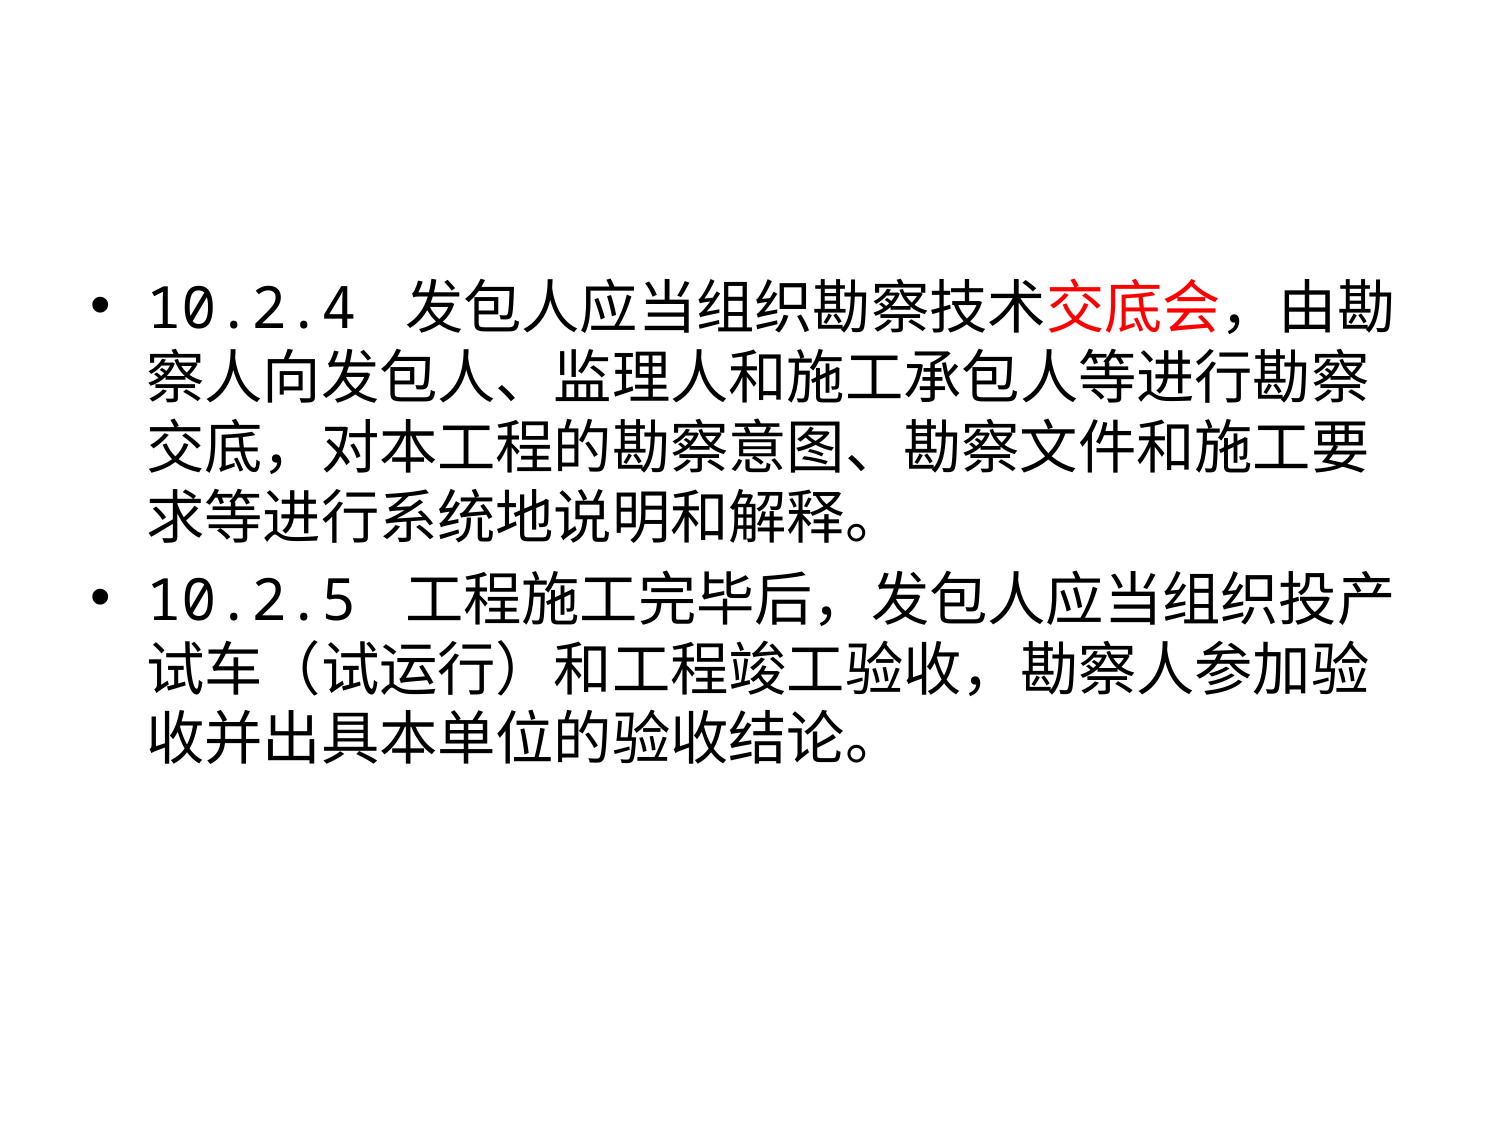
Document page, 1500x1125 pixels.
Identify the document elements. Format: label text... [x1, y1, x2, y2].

list 10.2.4 发包人应当组织勘察技术交底会，由勘察人向发包人、监理人和施工承包人等进行勘察交底，对本工程的勘察意图、勘察文件和施工要求等进行系统地说明和解释。 10.2.5 工程施工完毕后，发包人应当组织投产试车（试运行）和工程竣工验收，勘察人参加验收并出具本单位的验收结论。 [75, 262, 1425, 1005]
